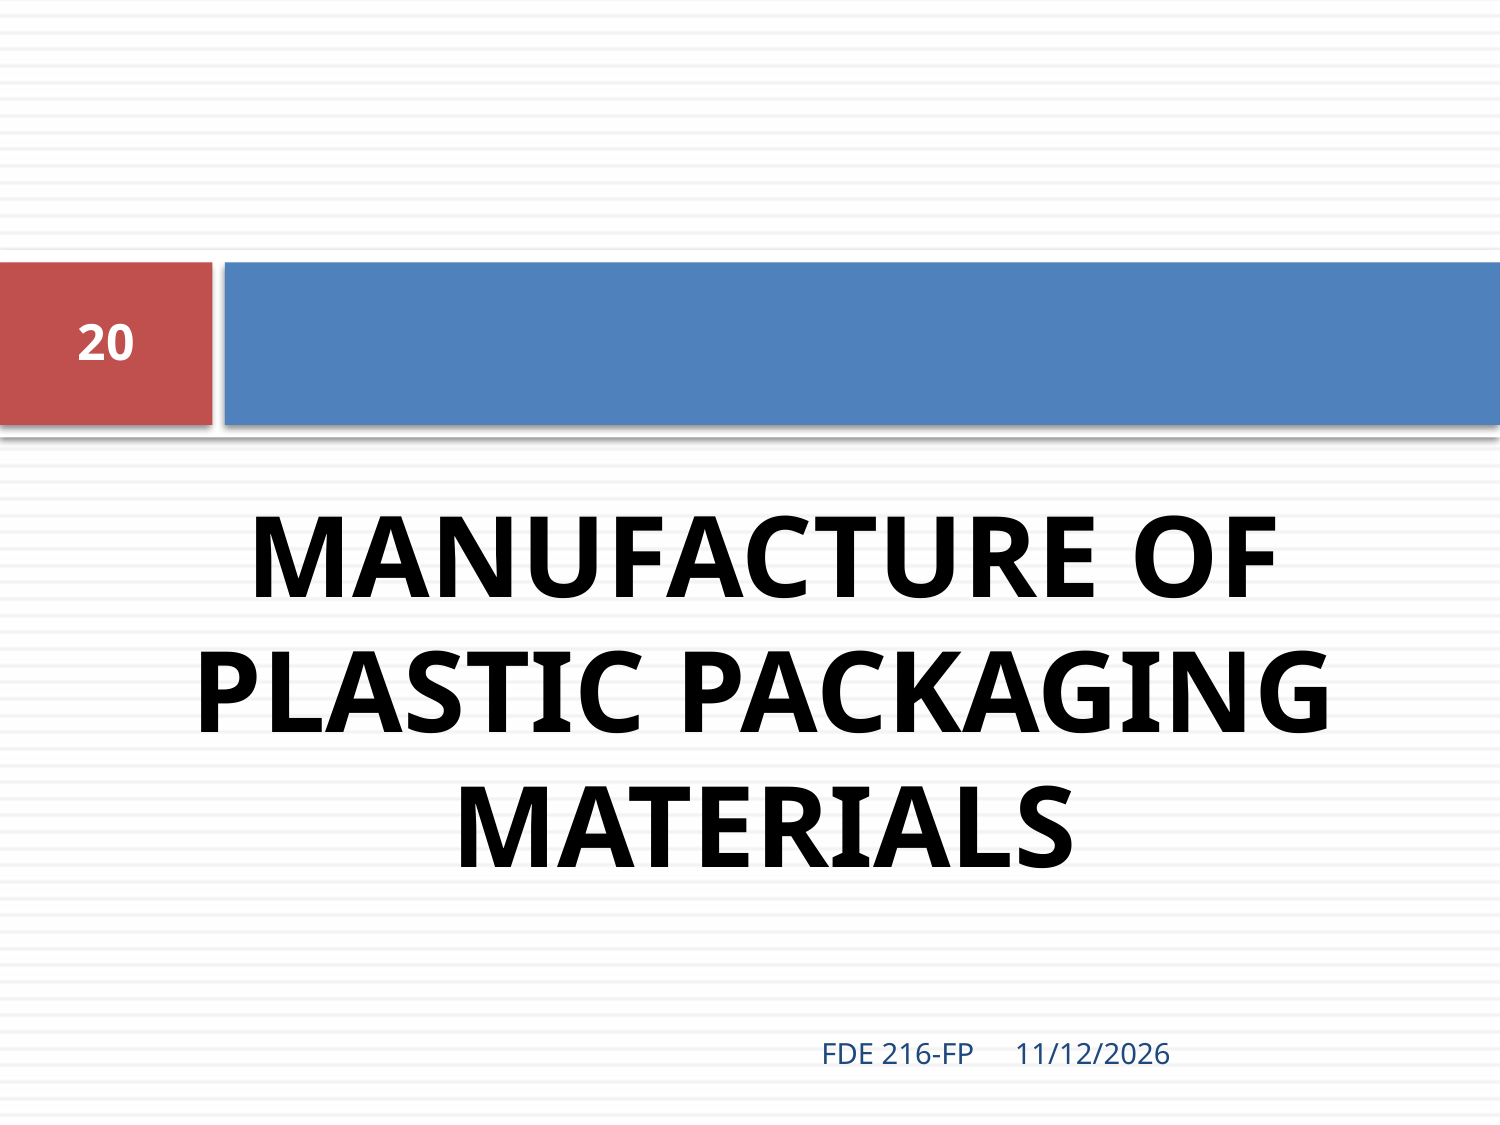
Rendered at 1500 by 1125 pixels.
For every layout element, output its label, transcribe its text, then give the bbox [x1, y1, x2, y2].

list MANUFACTURE OF PLASTIC PACKAGING MATERIALS [84, 478, 1444, 791]
footer FDE 216-FP [99, 1024, 990, 1085]
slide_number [999, 1025, 1438, 1085]
slide_number 20 [0, 287, 213, 403]
